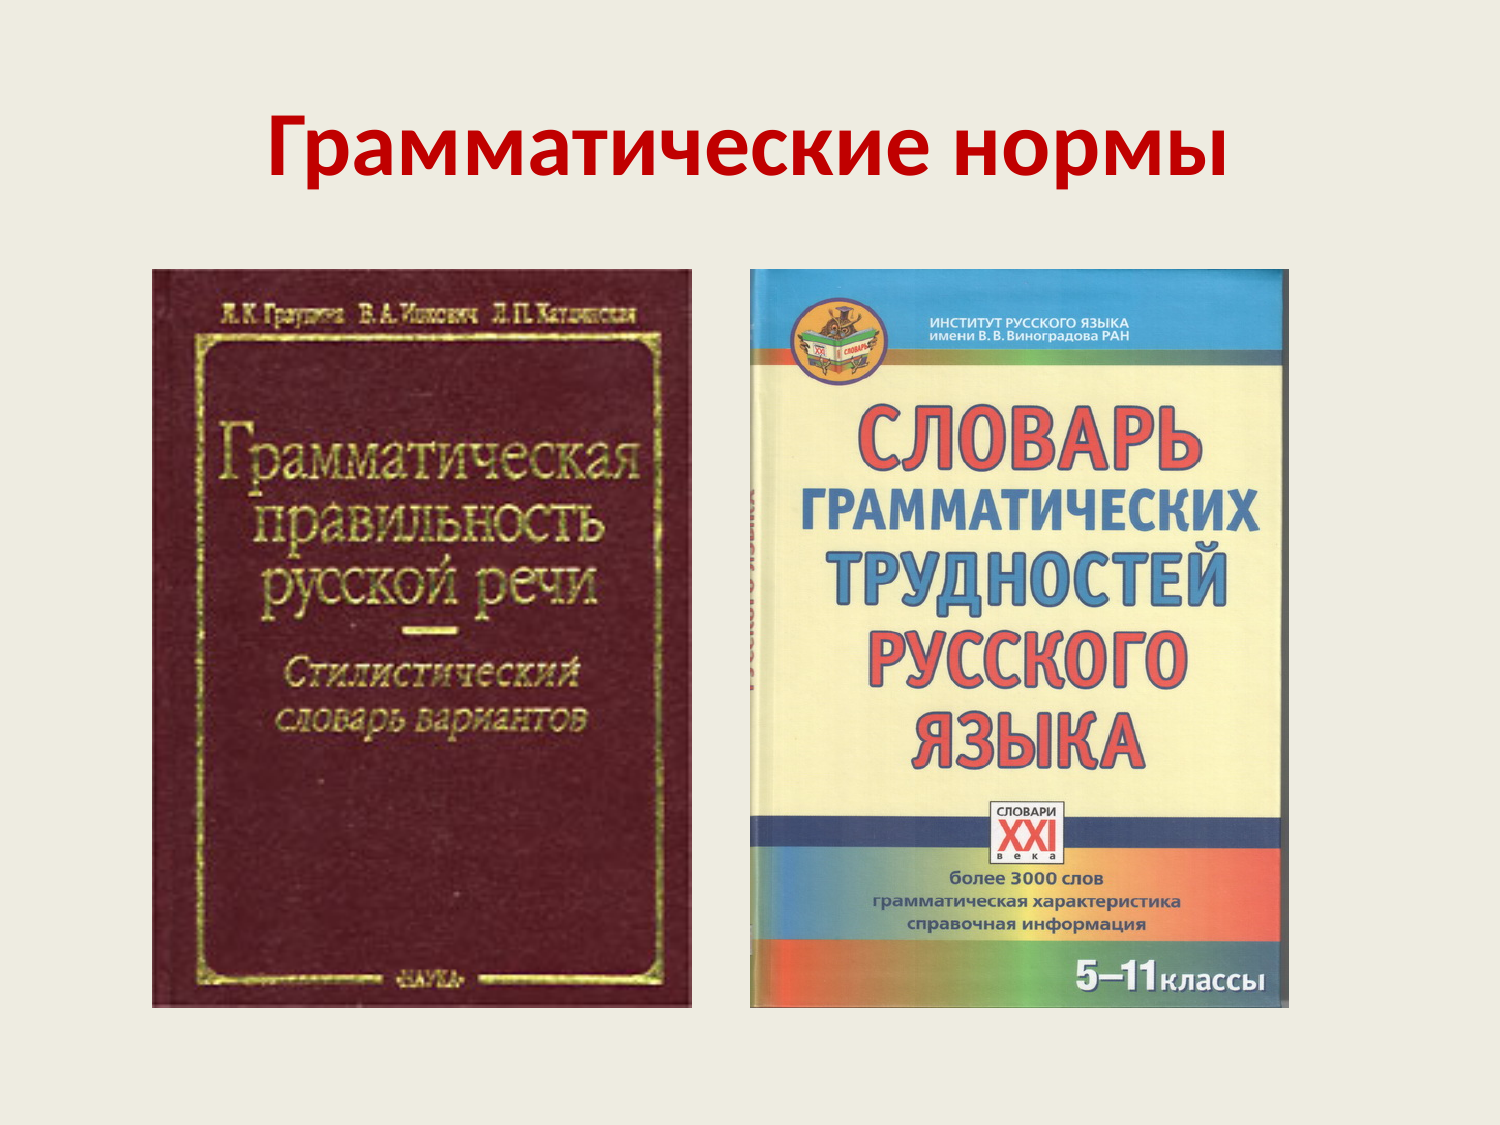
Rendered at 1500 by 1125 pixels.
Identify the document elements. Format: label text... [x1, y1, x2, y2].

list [749, 269, 1290, 1009]
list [151, 269, 692, 1009]
title Грамматические нормы [75, 45, 1425, 233]
